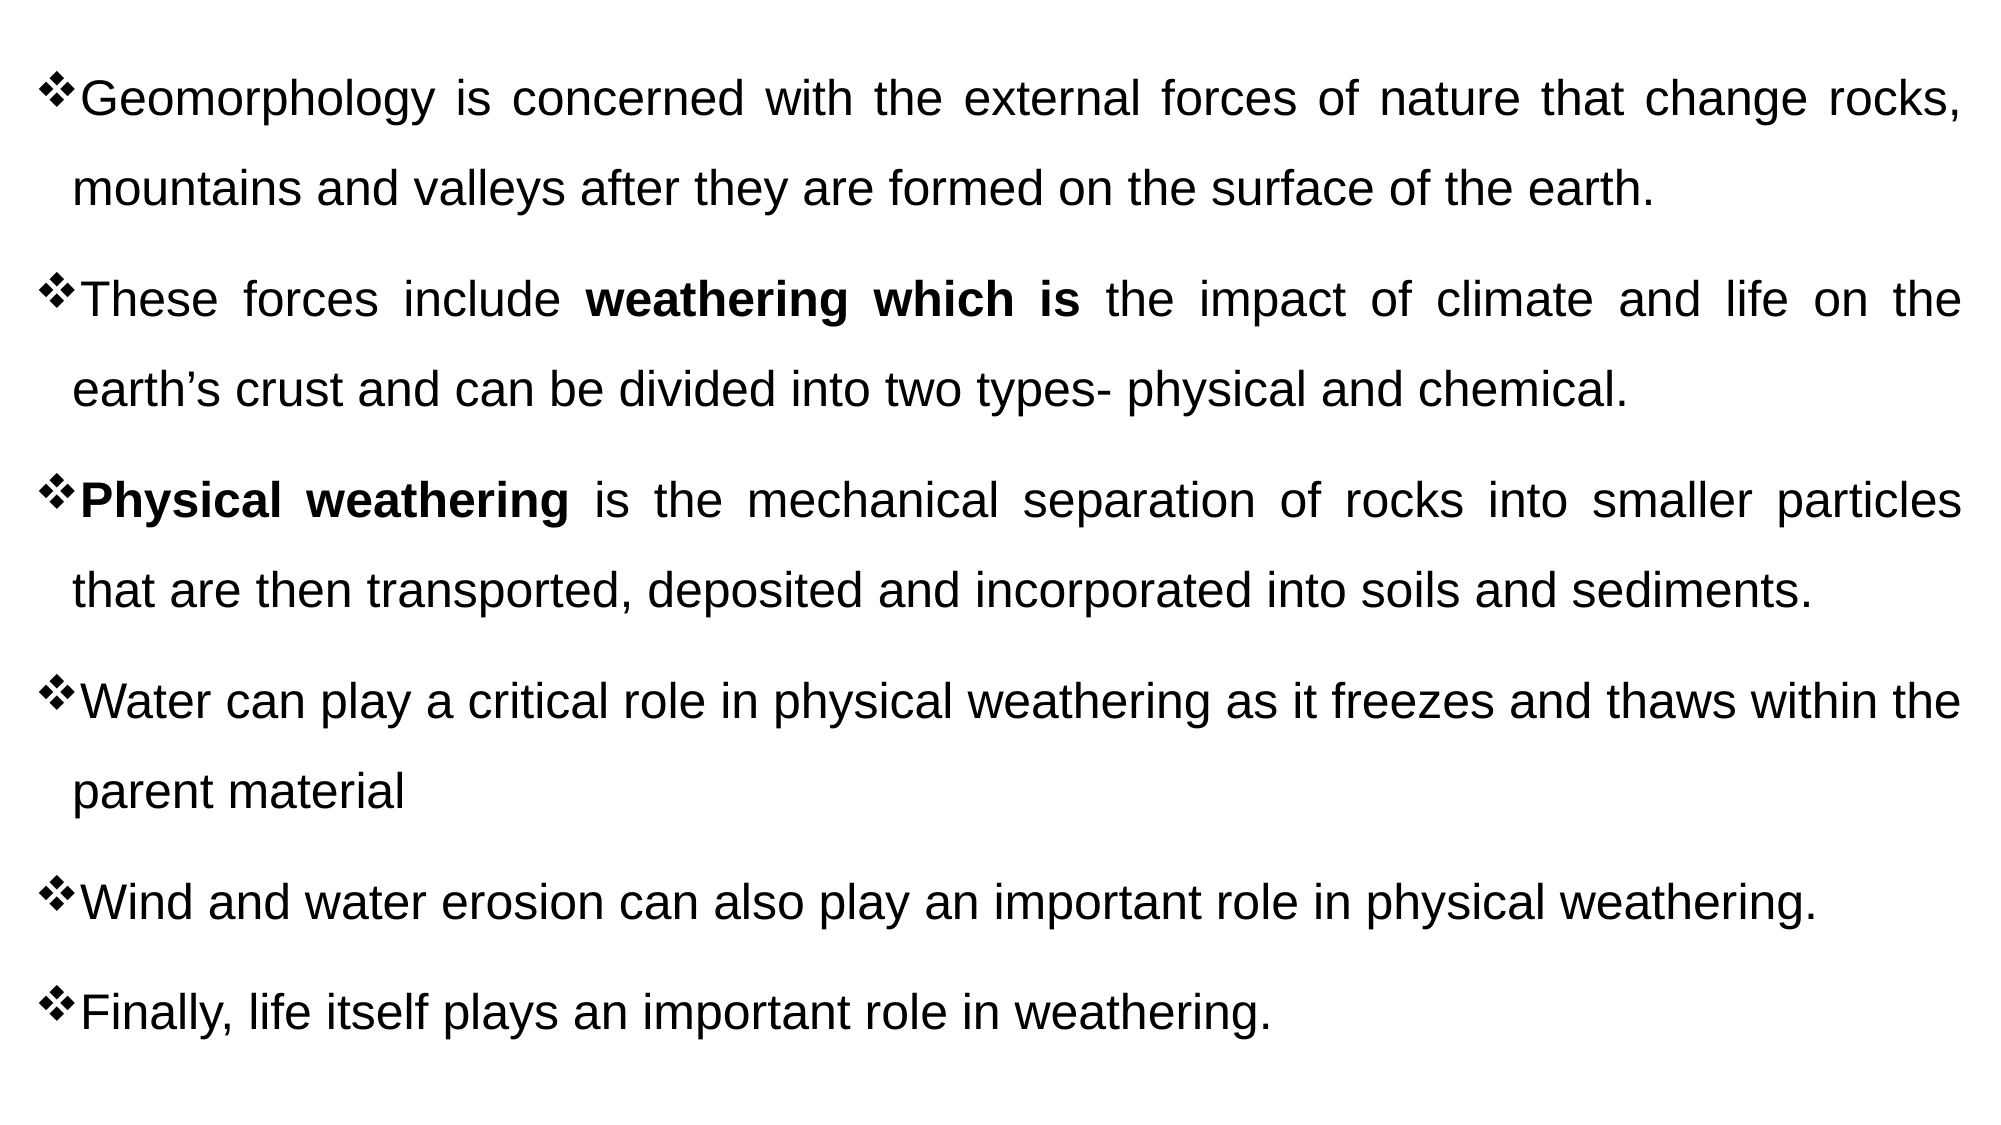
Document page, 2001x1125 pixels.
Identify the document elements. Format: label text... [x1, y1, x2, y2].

list Geomorphology is concerned with the external forces of nature that change rocks, mountains and valleys after they are formed on the surface of the earth. These forces include weathering which is the impact of climate and life on the earth’s crust and can be divided into two types- physical and chemical. Physical weathering is the mechanical separation of rocks into smaller particles that are then transported, deposited and incorporated into soils and sediments. Water can play a critical role in physical weathering as it freezes and thaws within the parent material Wind and water erosion can also play an important role in physical weathering. Finally, life itself plays an important role in weathering. [19, 28, 1979, 1125]
